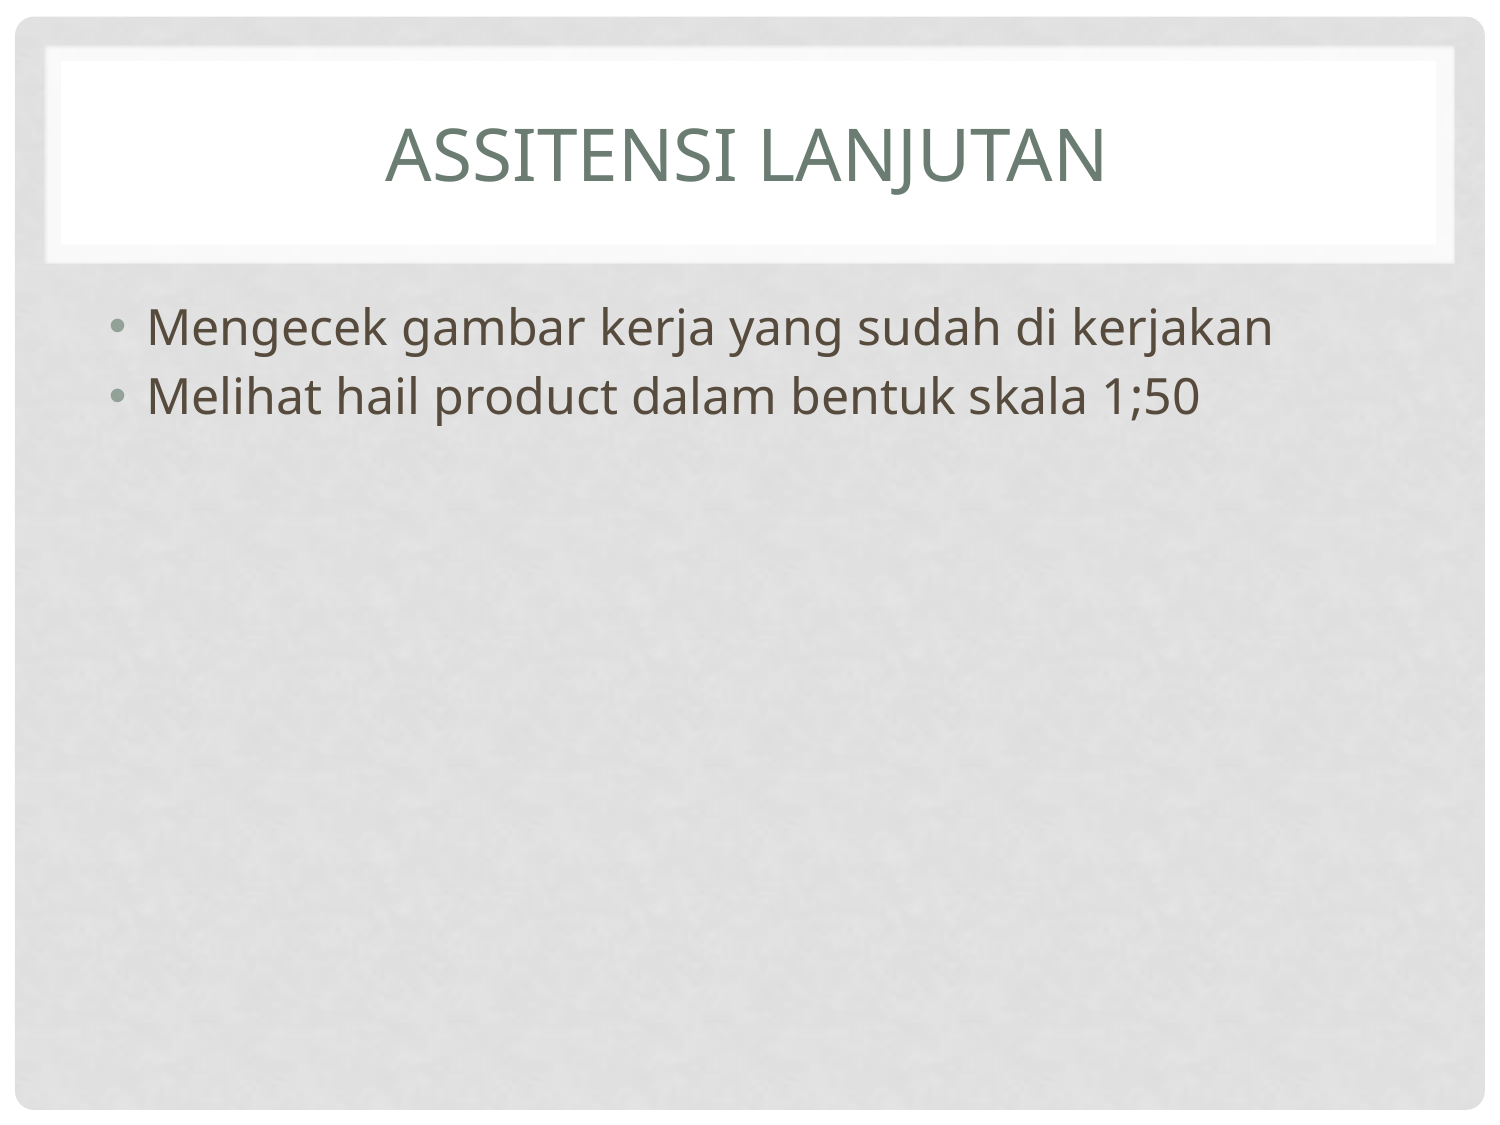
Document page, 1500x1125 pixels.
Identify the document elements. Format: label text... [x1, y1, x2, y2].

title Assitensi lanjutan [69, 66, 1425, 238]
list Mengecek gambar kerja yang sudah di kerjakan Melihat hail product dalam bentuk skala 1;50 [75, 287, 1425, 1005]
